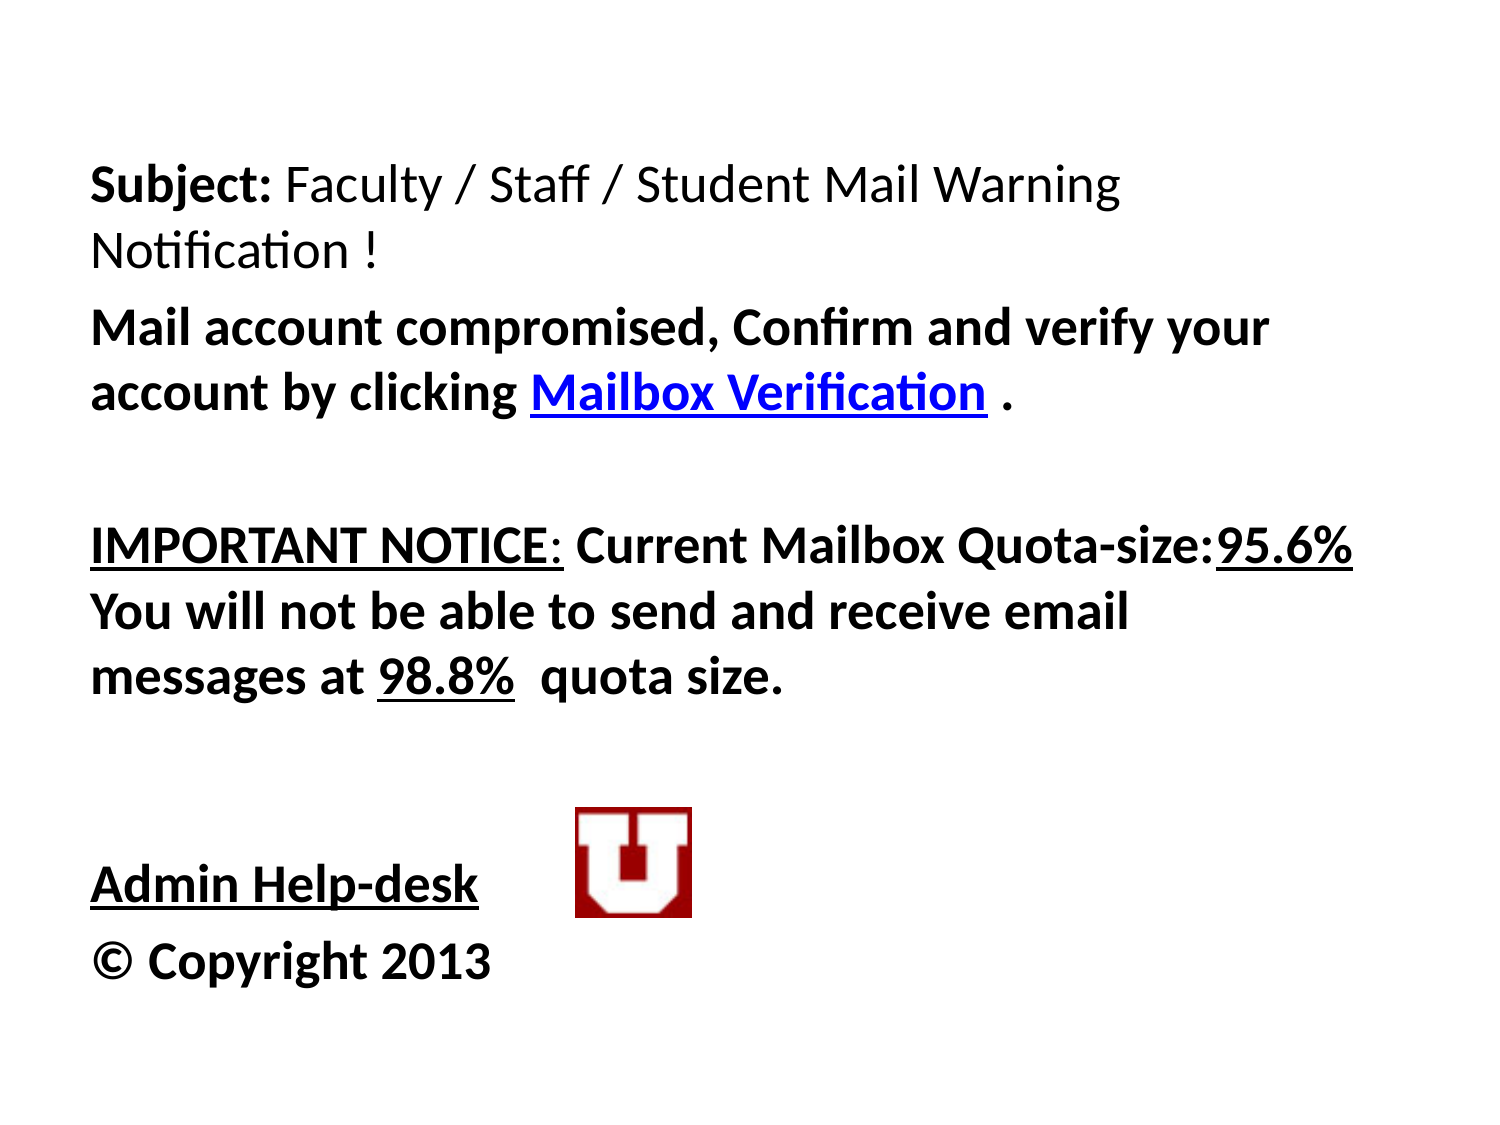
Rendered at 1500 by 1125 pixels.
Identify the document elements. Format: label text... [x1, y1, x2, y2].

picture [574, 806, 692, 918]
list Subject: Faculty / Staff / Student Mail Warning Notification ! Mail account compromised, Confirm and verify your account by clicking Mailbox Verification . IMPORTANT NOTICE: Current Mailbox Quota-size:95.6% You will not be able to send and receive email messages at 98.8% quota size. Admin Help-desk © Copyright 2013 [75, 75, 1425, 1005]
